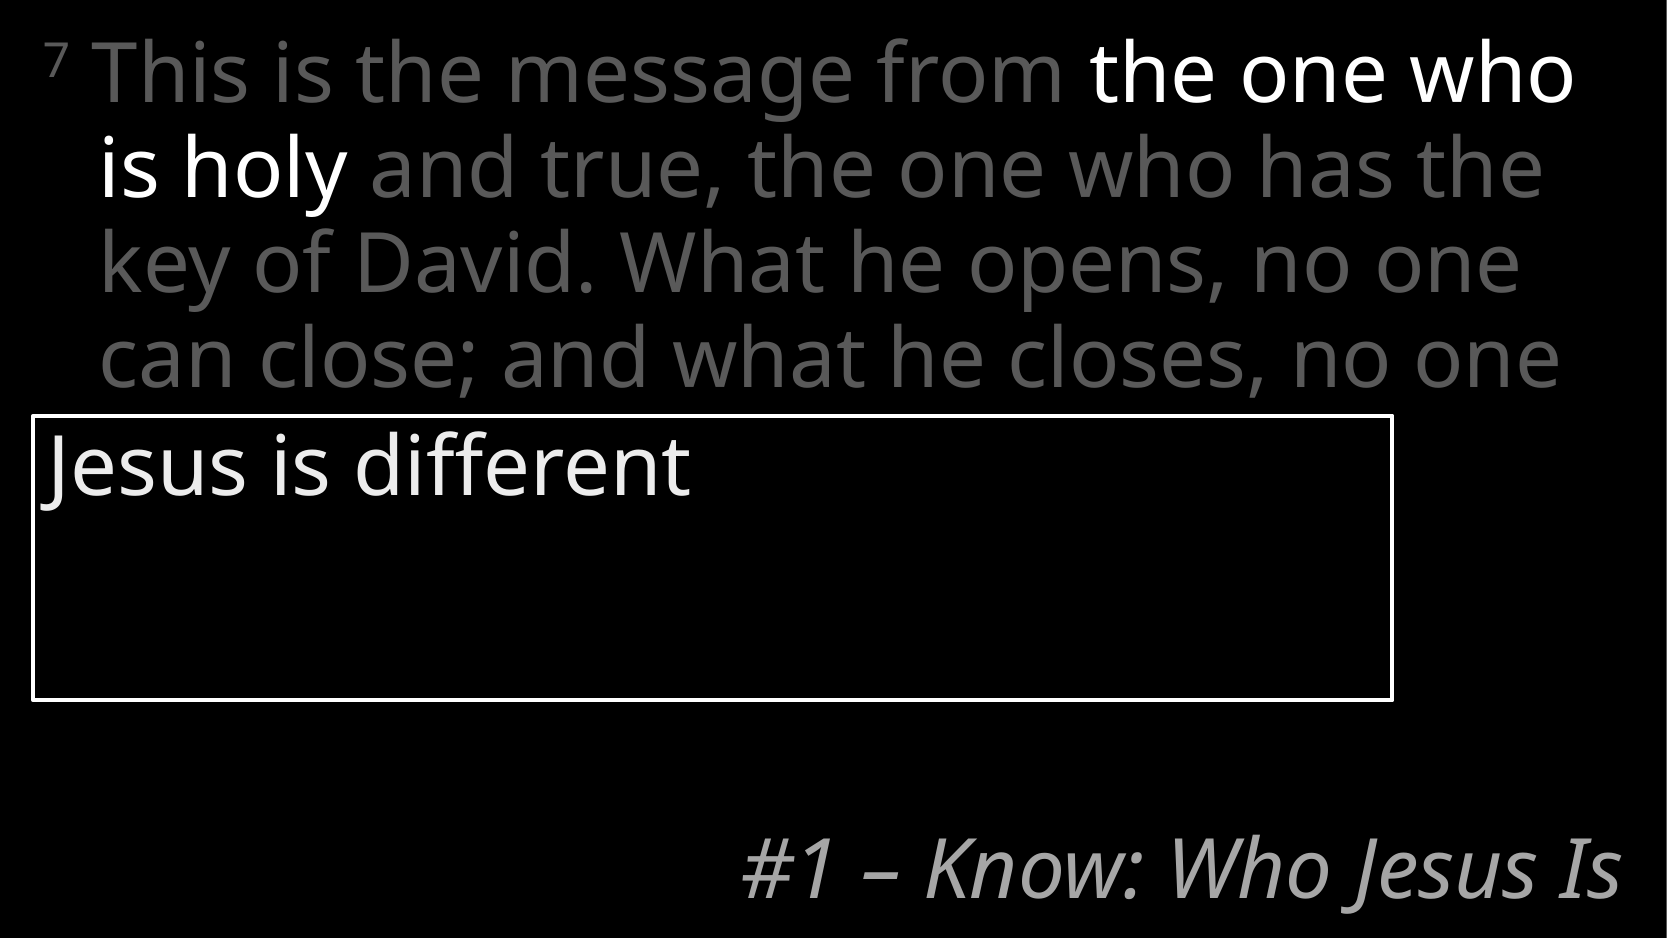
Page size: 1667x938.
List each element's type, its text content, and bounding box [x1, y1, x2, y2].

list 7 This is the message from the one who is holy and true, the one who has the key of David. What he opens, no one can close; and what he closes, no one can open: [27, 18, 1640, 813]
title #1 – Know: Who Jesus Is [695, 834, 1640, 923]
text_box Jesus is different [33, 415, 1393, 701]
